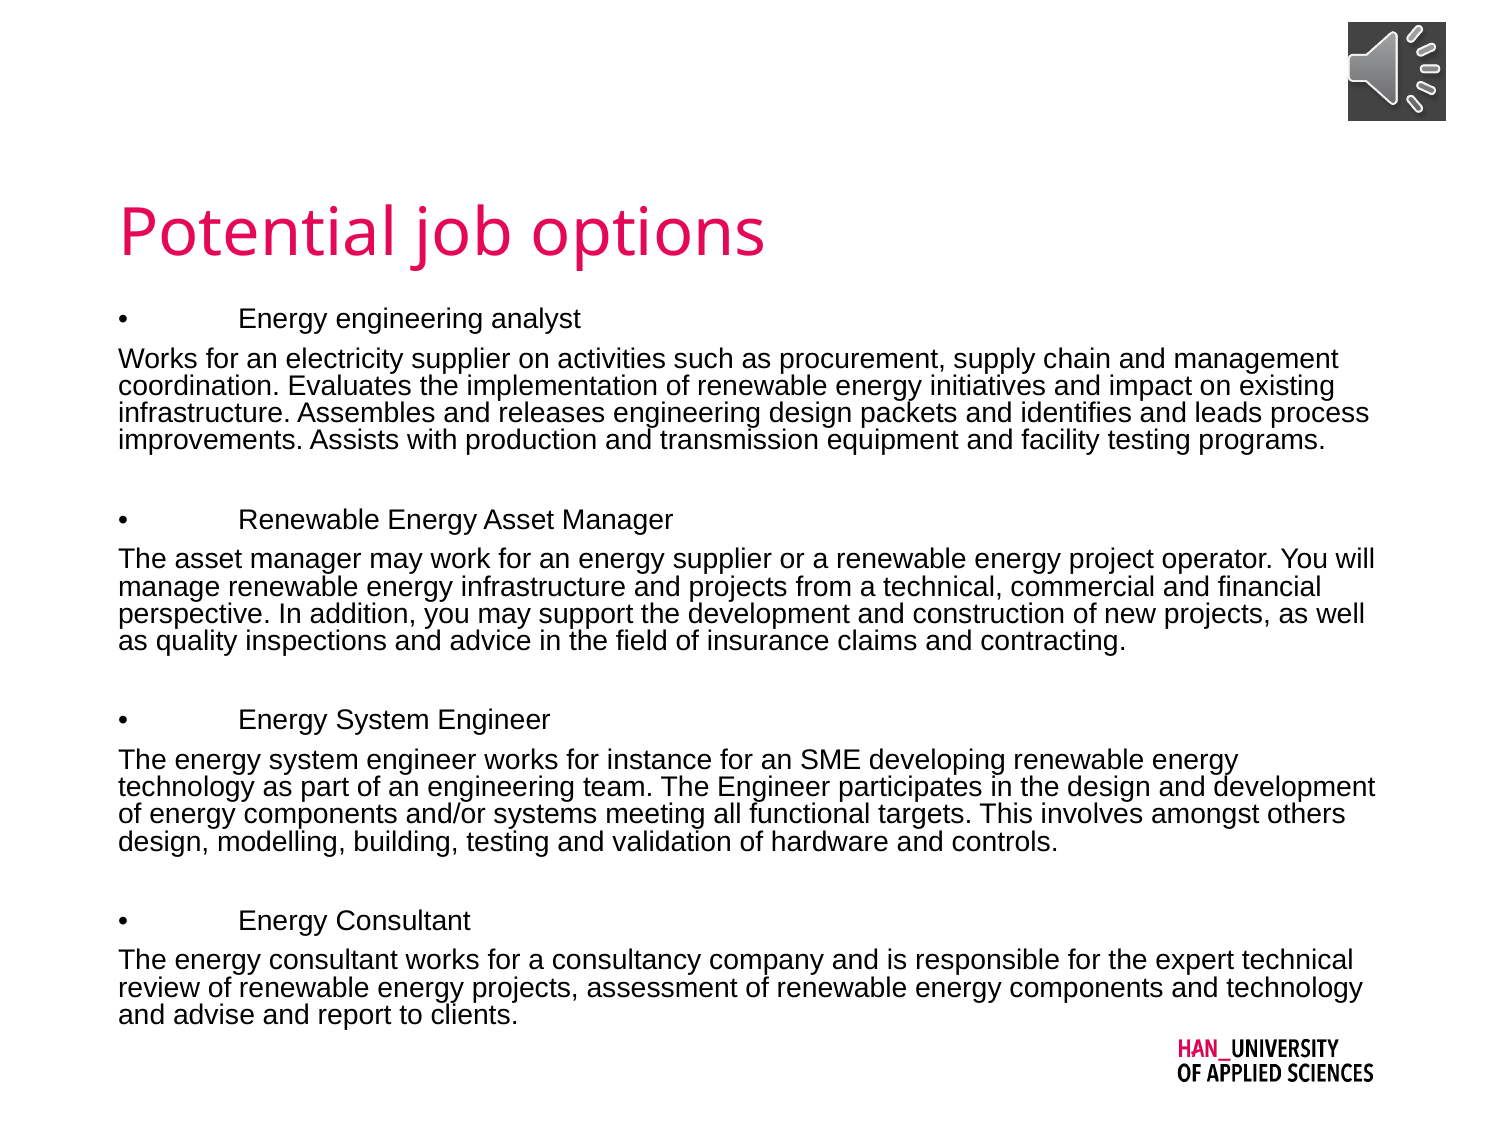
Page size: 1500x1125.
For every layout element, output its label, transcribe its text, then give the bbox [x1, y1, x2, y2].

list • Energy engineering analyst Works for an electricity supplier on activities such as procurement, supply chain and management coordination. Evaluates the implementation of renewable energy initiatives and impact on existing infrastructure. Assembles and releases engineering design packets and identifies and leads process improvements. Assists with production and transmission equipment and facility testing programs. • Renewable Energy Asset Manager The asset manager may work for an energy supplier or a renewable energy project operator. You will manage renewable energy infrastructure and projects from a technical, commercial and financial perspective. In addition, you may support the development and construction of new projects, as well as quality inspections and advice in the field of insurance claims and contracting. • Energy System Engineer The energy system engineer works for instance for an SME developing renewable energy technology as part of an engineering team. The Engineer participates in the design and development of energy components and/or systems meeting all functional targets. This involves amongst others design, modelling, building, testing and validation of hardware and controls. • Energy Consultant The energy consultant works for a consultancy company and is responsible for the expert technical review of renewable energy projects, assessment of renewable energy components and technology and advise and report to clients. [103, 299, 1397, 1072]
title Potential job options [103, 59, 1397, 278]
picture [1172, 1072, 1396, 1119]
picture [1346, 21, 1447, 122]
